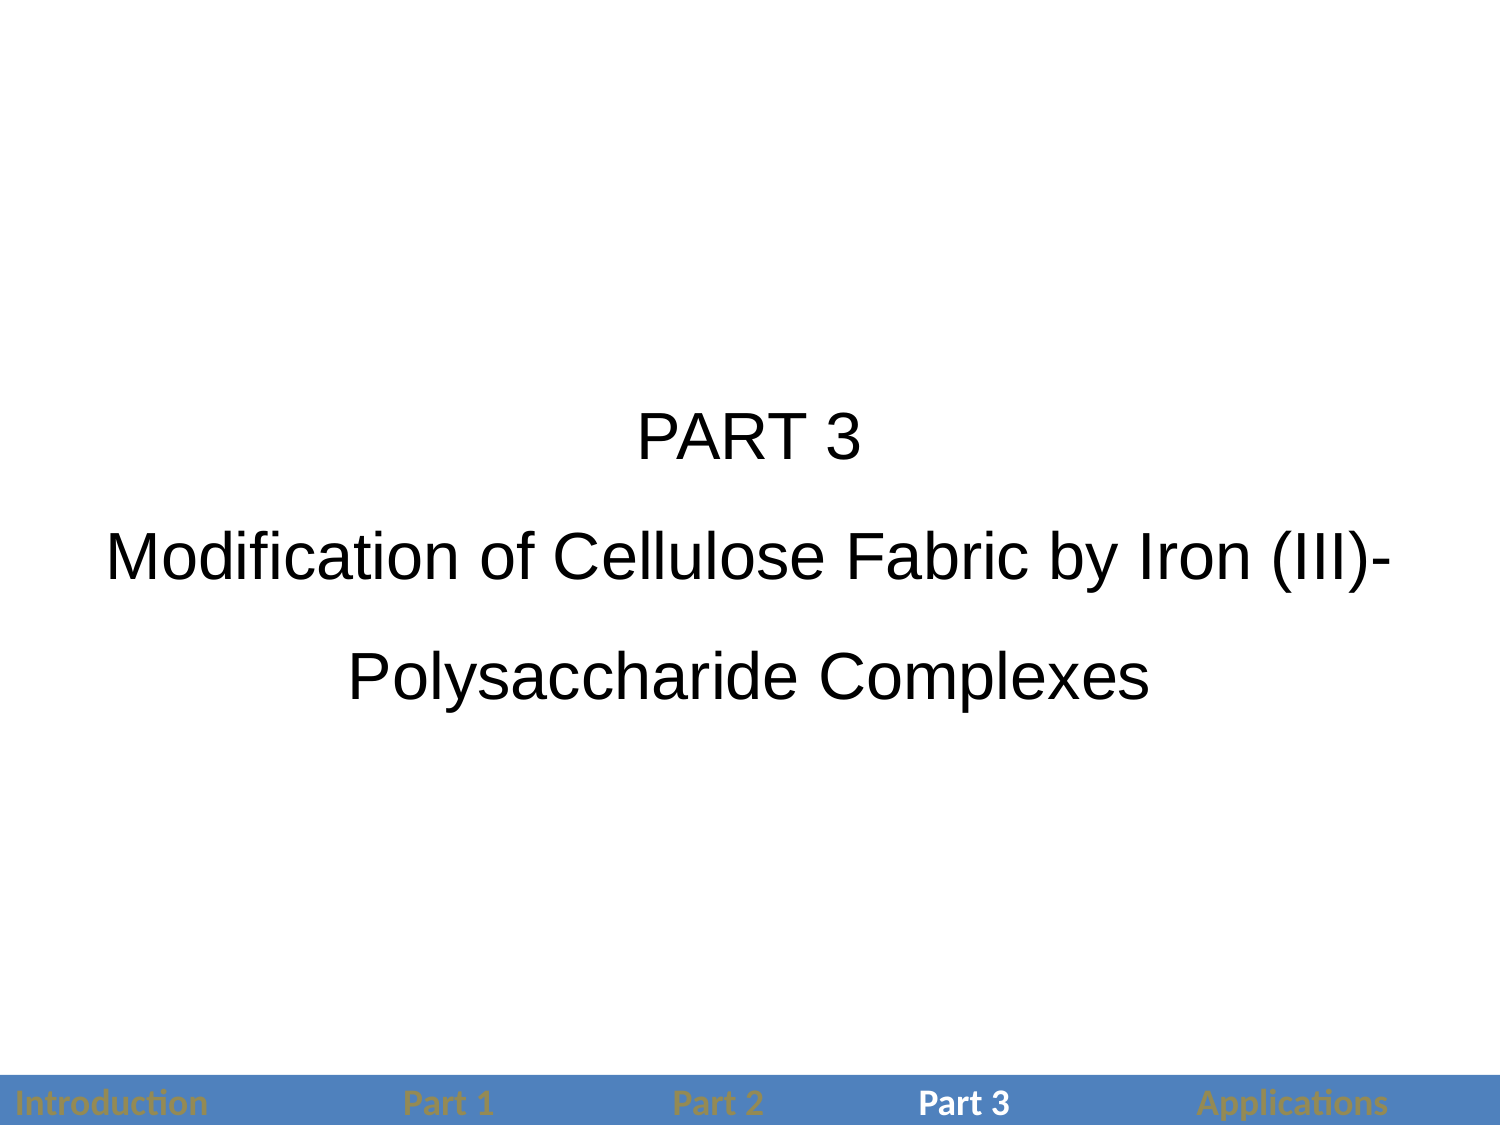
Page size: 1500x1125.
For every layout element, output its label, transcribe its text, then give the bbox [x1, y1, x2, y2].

text_box Introduction Part 1 Part 2 Part 3 Applications [0, 1073, 1500, 1125]
text_box PART 3 Modification of Cellulose Fabric by Iron (III)- Polysaccharide Complexes [74, 257, 1425, 808]
